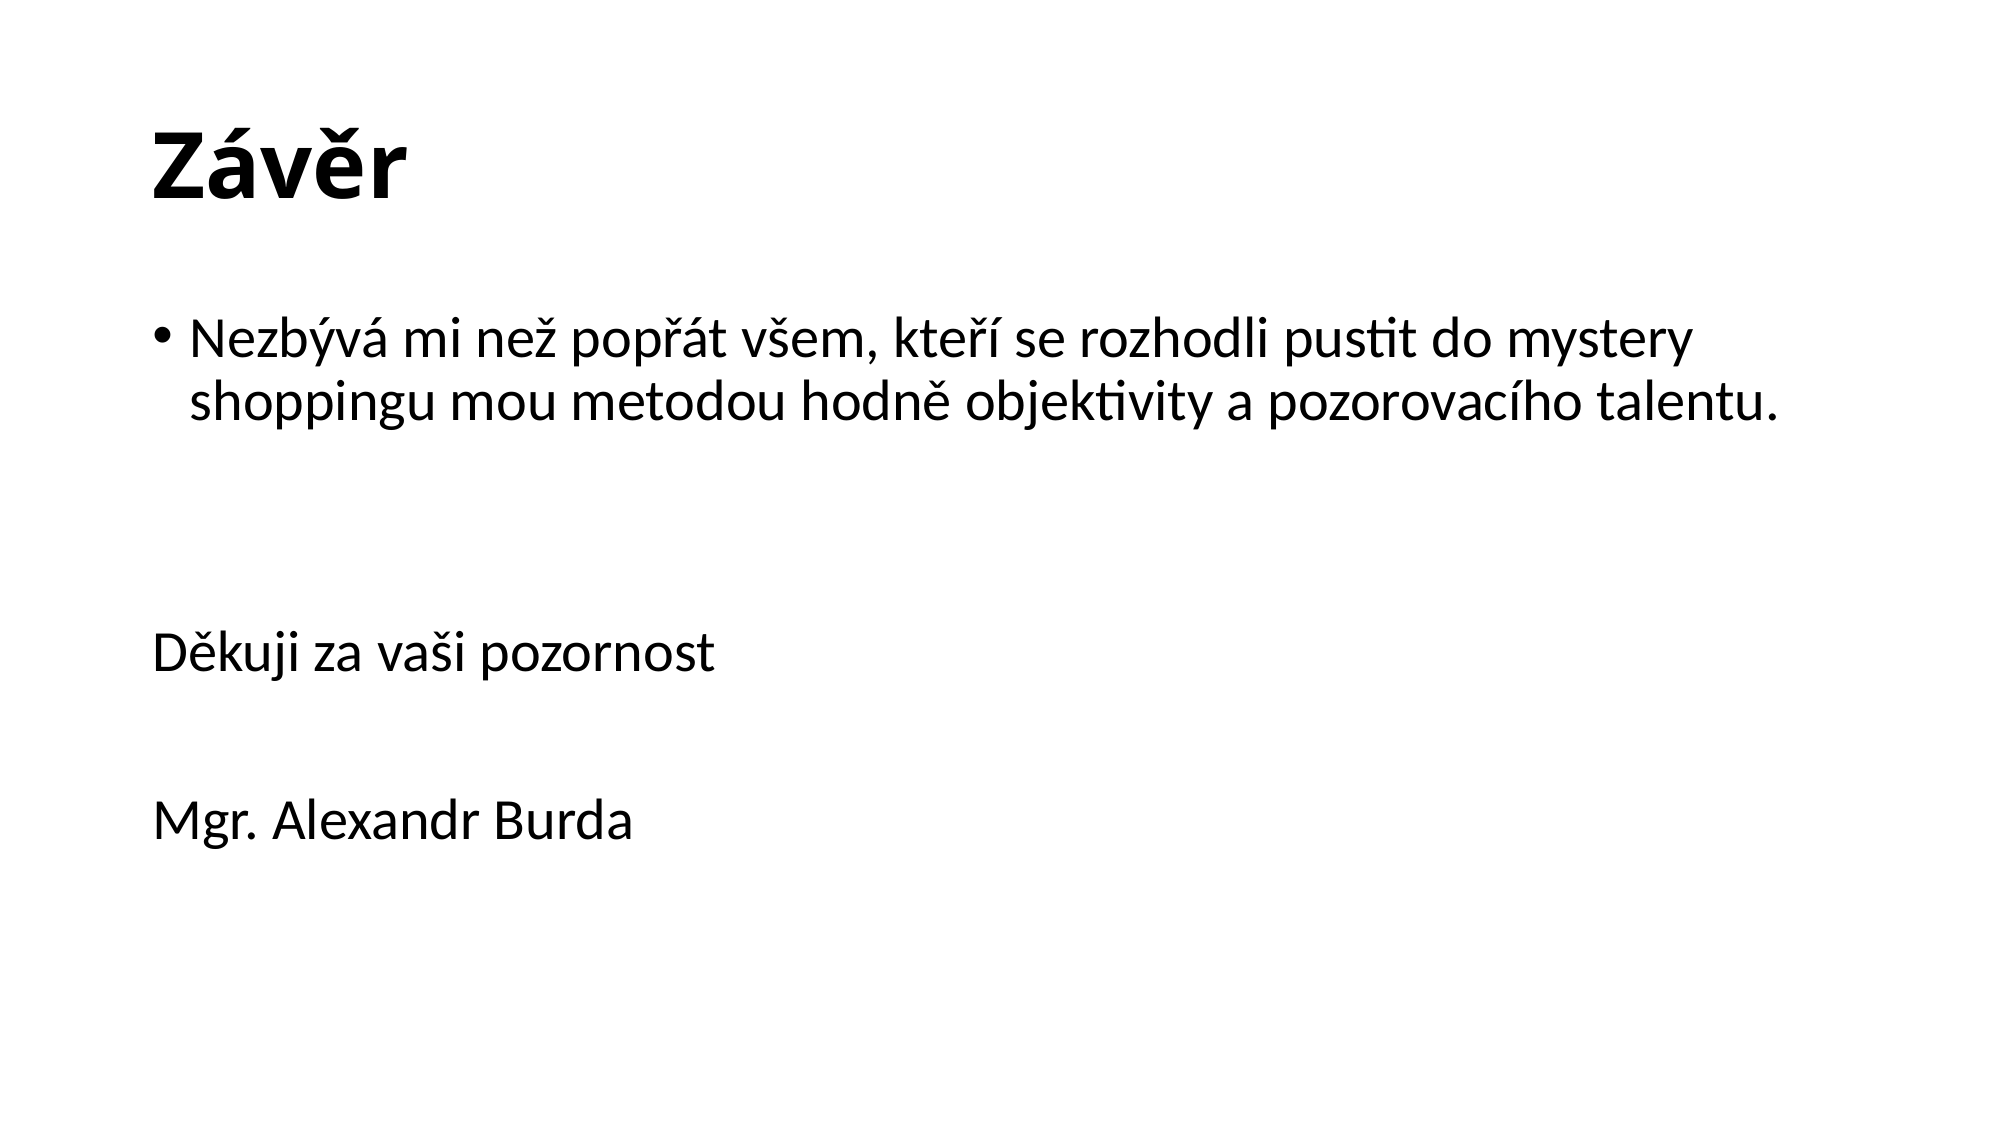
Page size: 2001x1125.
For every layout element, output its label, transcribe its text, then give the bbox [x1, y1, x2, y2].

list Nezbývá mi než popřát všem, kteří se rozhodli pustit do mystery shoppingu mou metodou hodně objektivity a pozorovacího talentu. Děkuji za vaši pozornost Mgr. Alexandr Burda [137, 299, 1863, 1014]
title Závěr [137, 59, 1863, 278]
